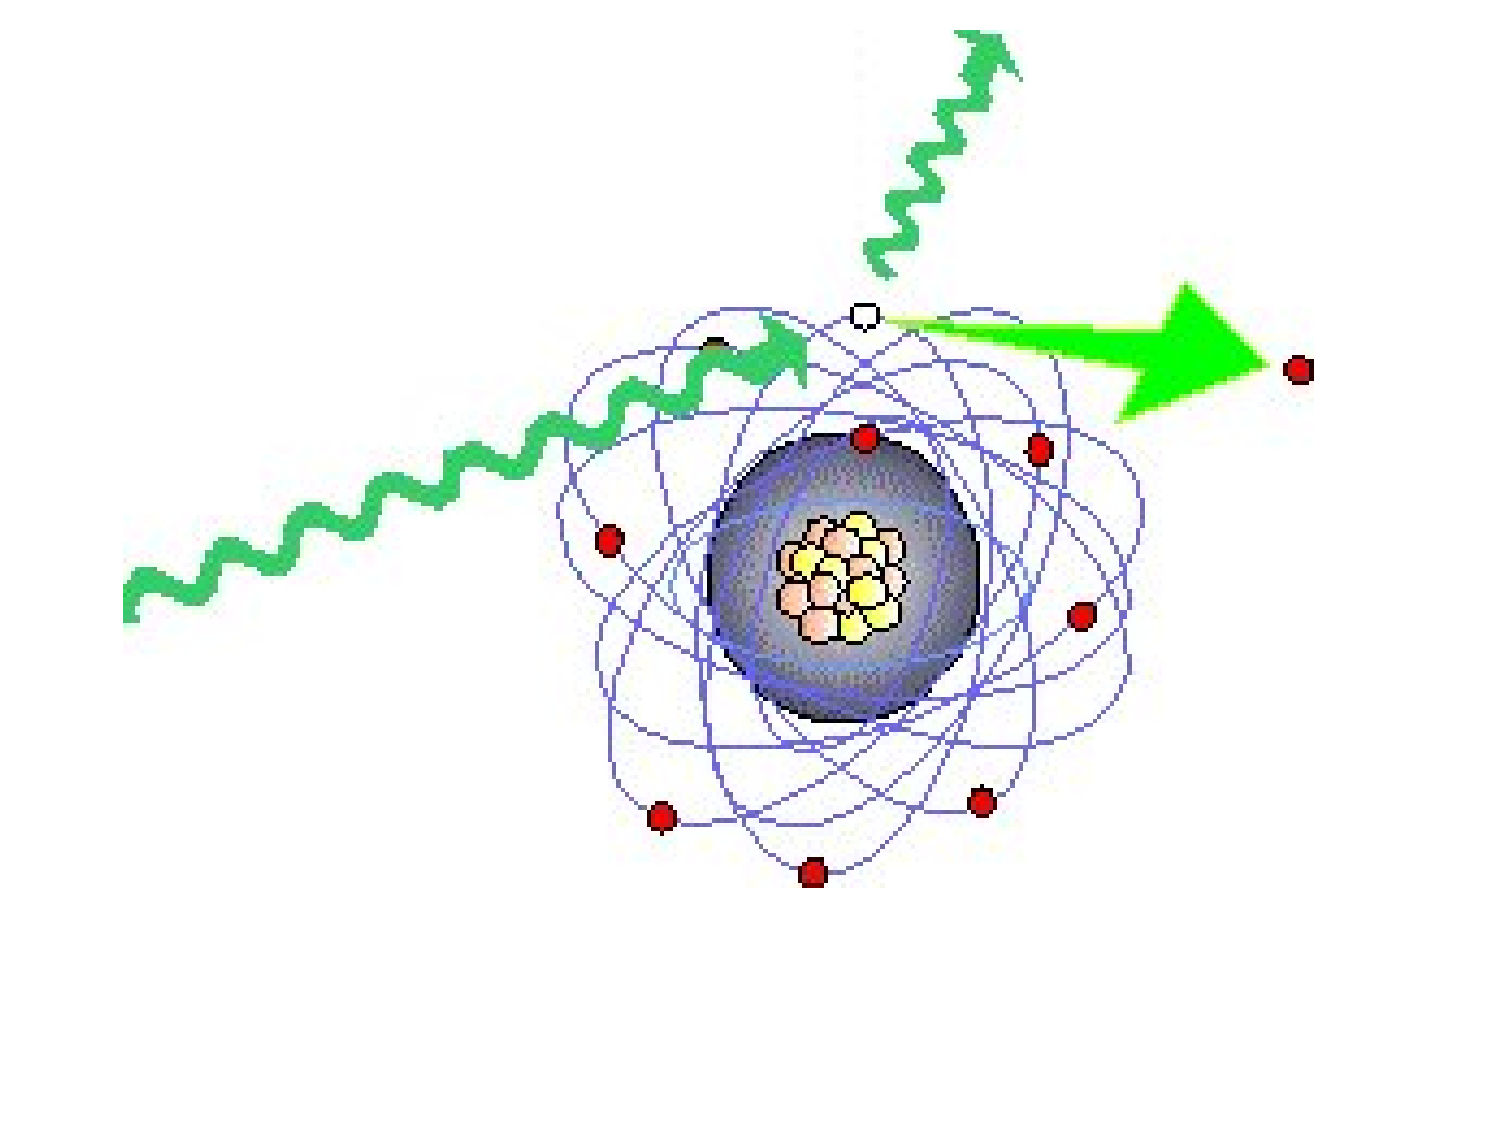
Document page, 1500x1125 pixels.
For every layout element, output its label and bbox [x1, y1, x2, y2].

picture [123, 30, 1314, 888]
